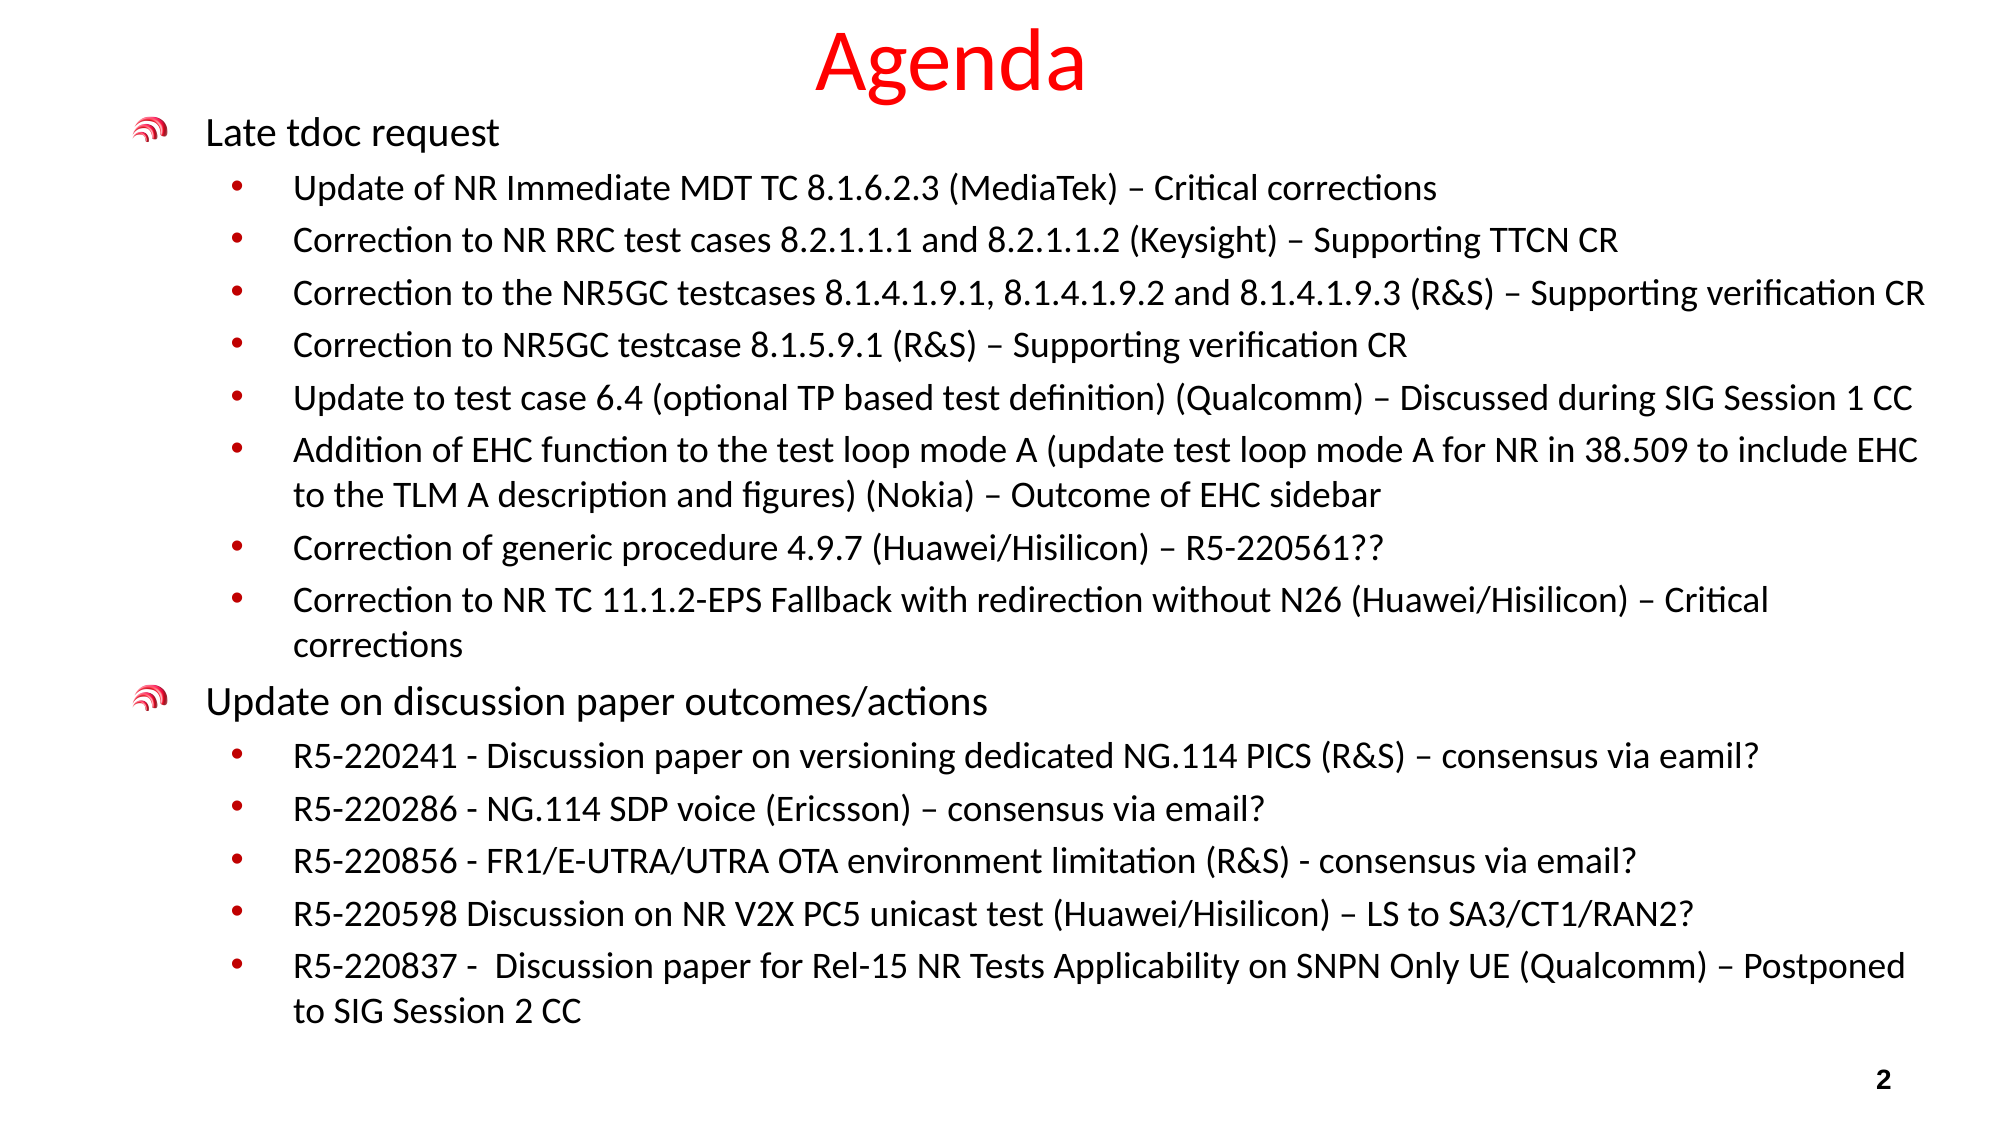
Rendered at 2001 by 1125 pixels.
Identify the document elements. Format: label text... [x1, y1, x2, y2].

picture [130, 683, 160, 714]
list Late tdoc request Update of NR Immediate MDT TC 8.1.6.2.3 (MediaTek) – Critical corrections Correction to NR RRC test cases 8.2.1.1.1 and 8.2.1.1.2 (Keysight) – Supporting TTCN CR Correction to the NR5GC testcases 8.1.4.1.9.1, 8.1.4.1.9.2 and 8.1.4.1.9.3 (R&S) – Supporting verification CR Correction to NR5GC testcase 8.1.5.9.1 (R&S) – Supporting verification CR Update to test case 6.4 (optional TP based test definition) (Qualcomm) – Discussed during SIG Session 1 CC Addition of EHC function to the test loop mode A (update test loop mode A for NR in 38.509 to include EHC to the TLM A description and figures) (Nokia) – Outcome of EHC sidebar Correction of generic procedure 4.9.7 (Huawei/Hisilicon) – R5-220561?? Correction to NR TC 11.1.2-EPS Fallback with redirection without N26 (Huawei/Hisilicon) – Critical corrections Update on discussion paper outcomes/actions R5-220241 - Discussion paper on versioning dedicated NG.114 PICS (R&S) – consensus via eamil? R5-220286 - NG.114 SDP voice (Ericsson) – consensus via email? R5-220856 - FR1/E-UTRA/UTRA OTA environment limitation (R&S) - consensus via email? R5-220598 Discussion on NR V2X PC5 unicast test (Huawei/Hisilicon) – LS to SA3/CT1/RAN2? R5-220837 - Discussion paper for Rel-15 NR Tests Applicability on SNPN Only UE (Qualcomm) – Postponed to SIG Session 2 CC [115, 97, 1951, 1072]
picture [130, 115, 160, 145]
title Agenda [294, 11, 1609, 97]
